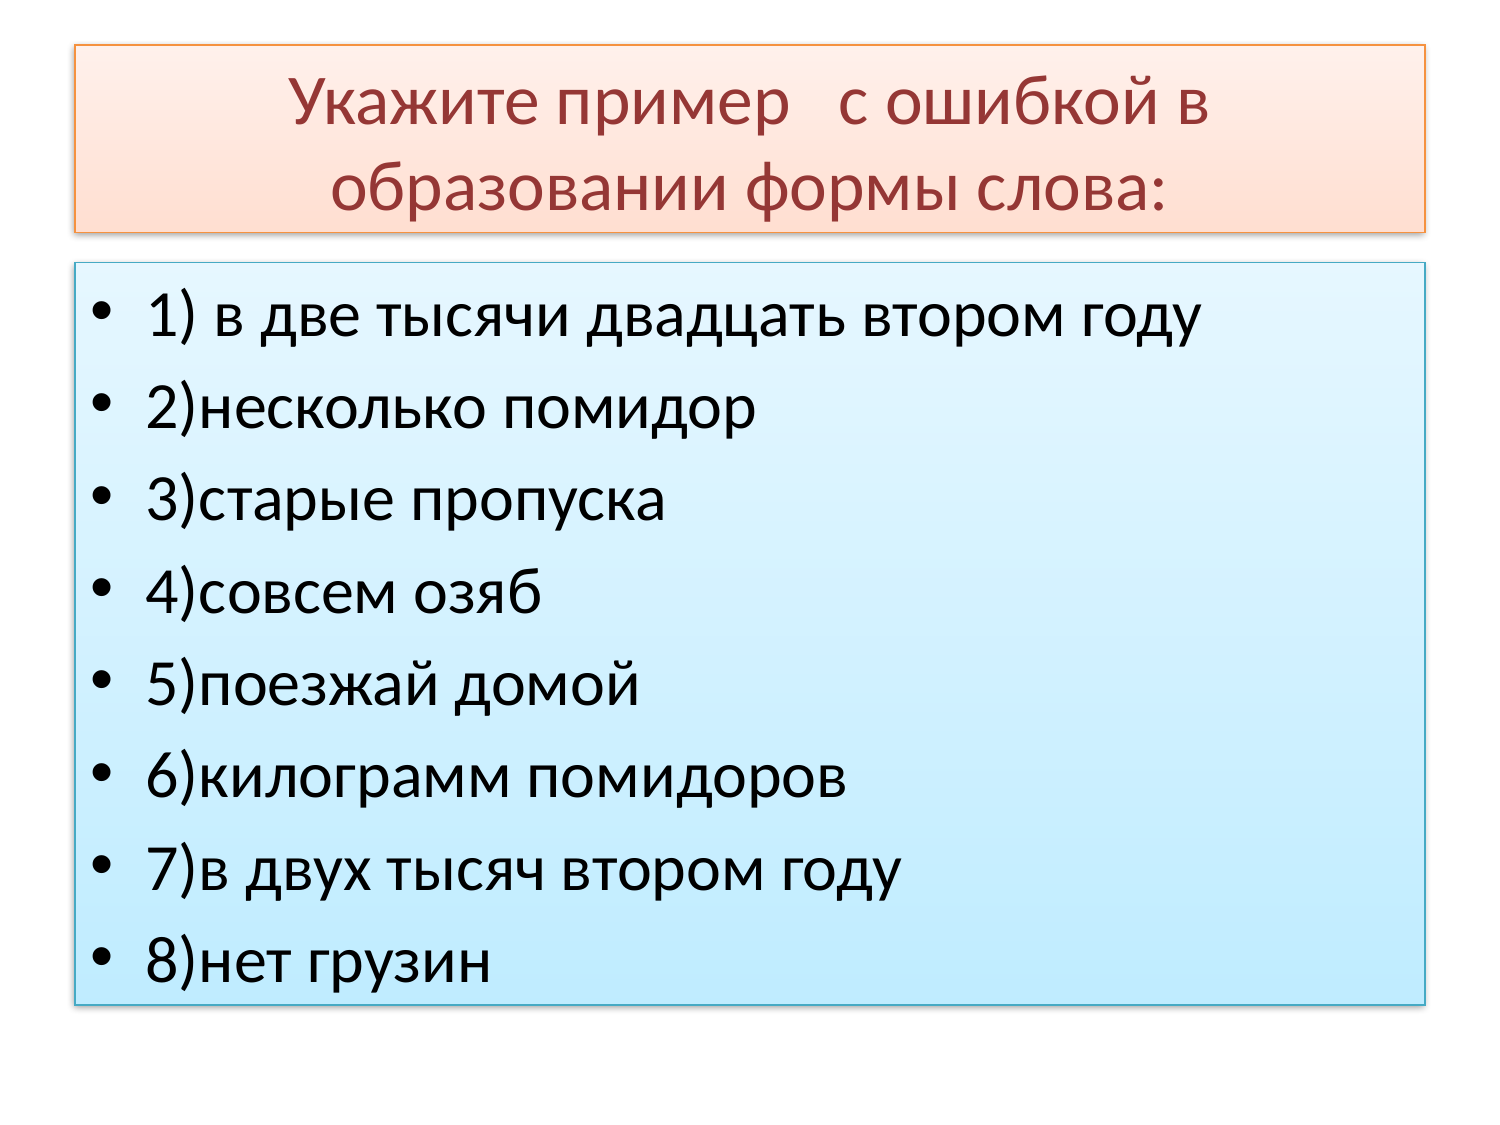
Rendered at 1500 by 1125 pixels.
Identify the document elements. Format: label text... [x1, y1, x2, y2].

list 1) в две тысячи двадцать втором году 2)несколько помидор 3)старые пропуска 4)совсем озяб 5)поезжай домой 6)килограмм помидоров 7)в двух тысяч втором году 8)нет грузин [74, 262, 1426, 1006]
title Укажите пример с ошибкой в образовании формы слова: [74, 44, 1426, 233]
